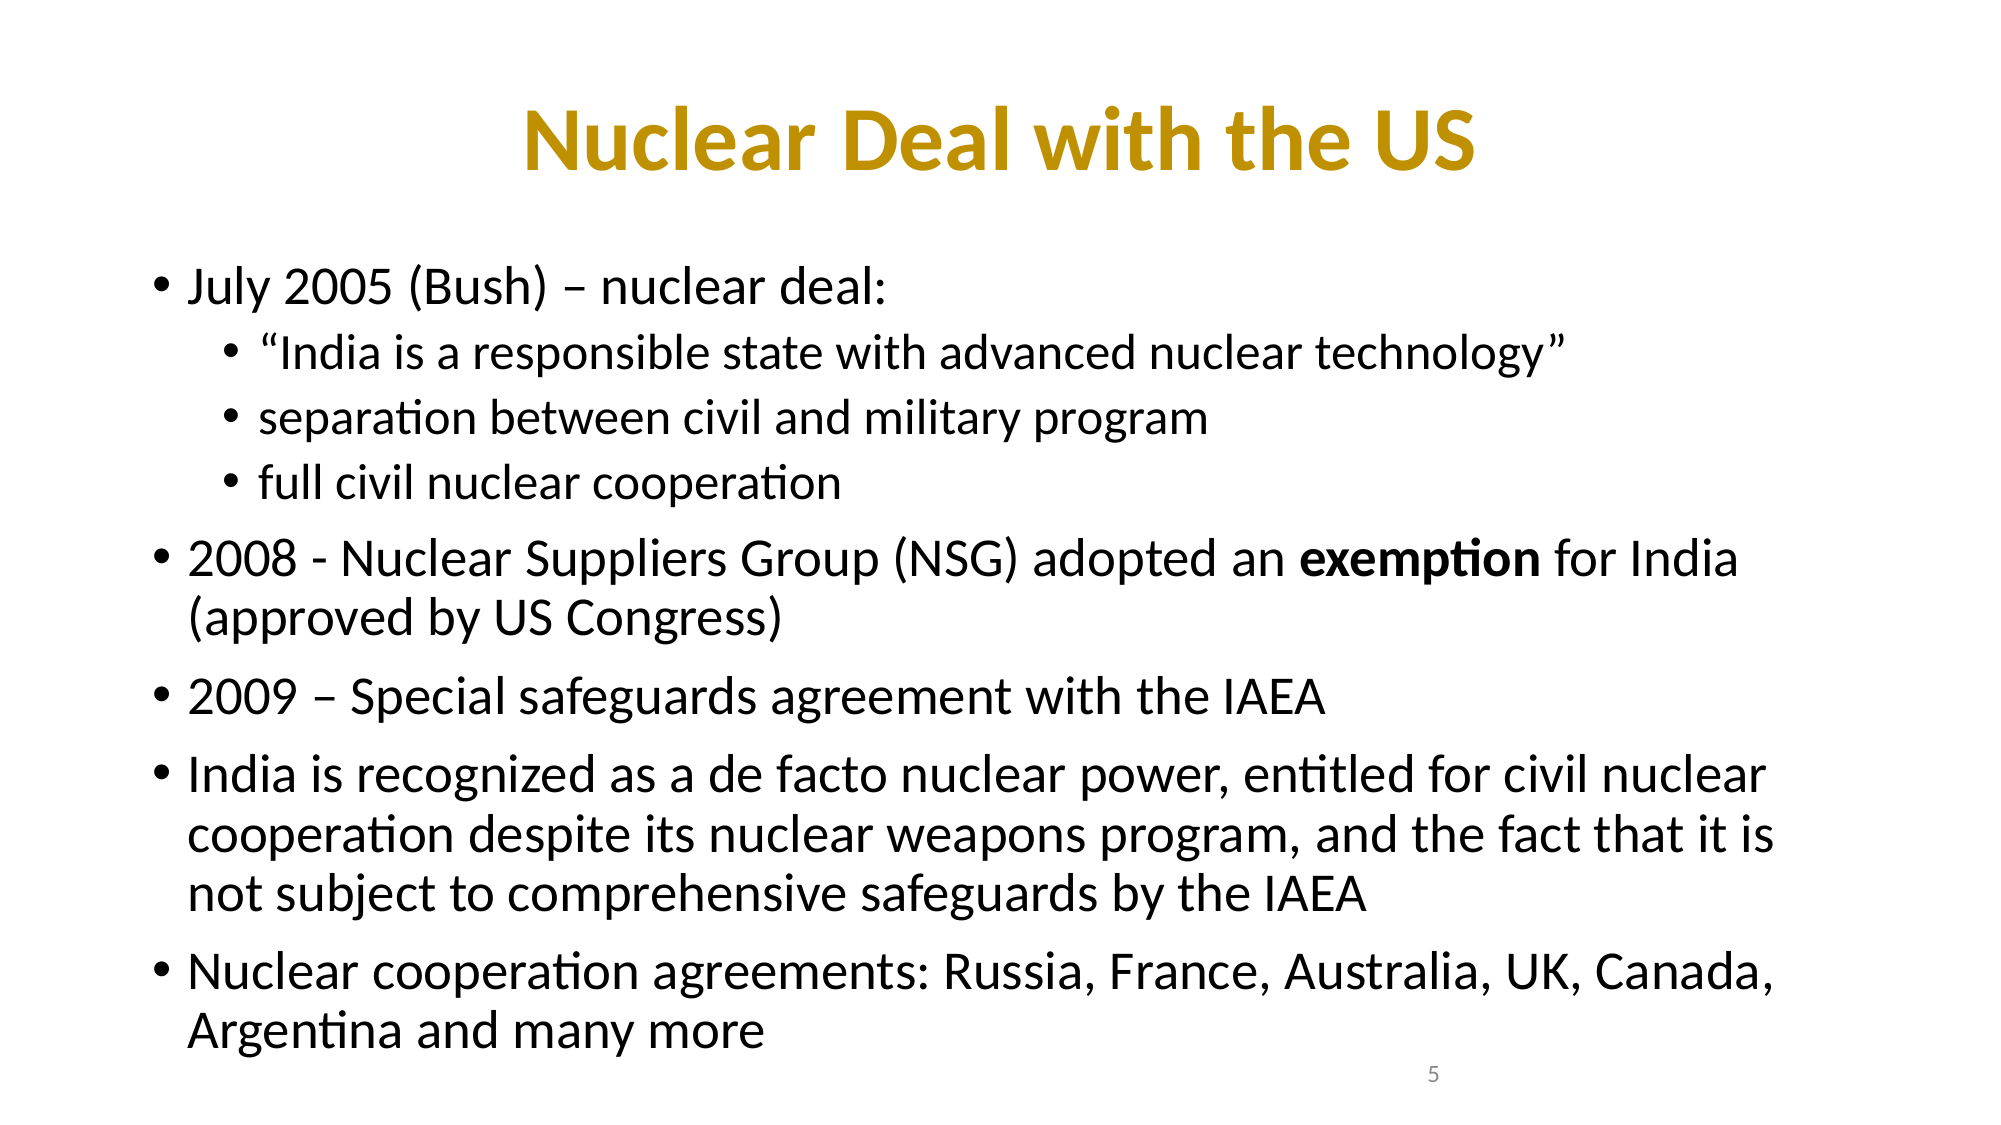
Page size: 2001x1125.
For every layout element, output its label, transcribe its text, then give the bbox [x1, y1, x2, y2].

list July 2005 (Bush) – nuclear deal: “India is a responsible state with advanced nuclear technology” separation between civil and military program full civil nuclear cooperation 2008 - Nuclear Suppliers Group (NSG) adopted an exemption for India (approved by US Congress) 2009 – Special safeguards agreement with the IAEA India is recognized as a de facto nuclear power, entitled for civil nuclear cooperation despite its nuclear weapons program, and the fact that it is not subject to comprehensive safeguards by the IAEA Nuclear cooperation agreements: Russia, France, Australia, UK, Canada, Argentina and many more [137, 249, 1863, 1074]
slide_number 5 [1412, 1042, 1863, 1103]
title Nuclear Deal with the US [137, 32, 1863, 249]
